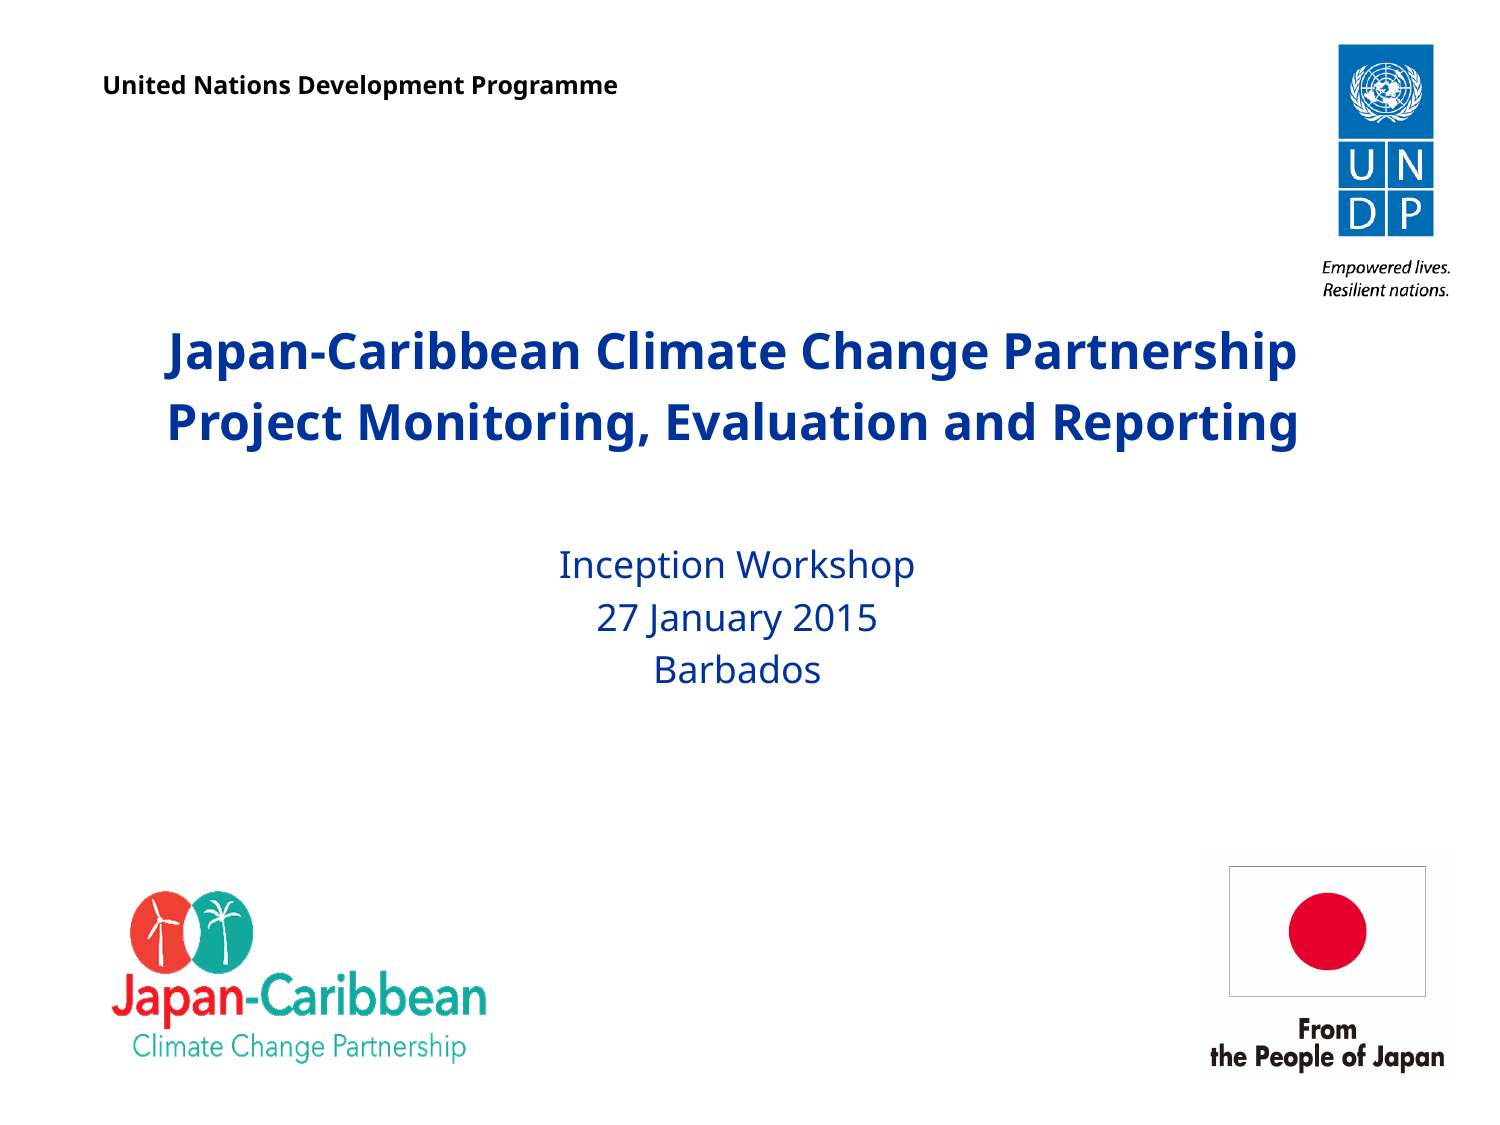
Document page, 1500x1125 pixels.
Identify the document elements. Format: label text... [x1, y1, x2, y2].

list United Nations Development Programme [87, 62, 1075, 138]
picture [1199, 845, 1455, 1081]
list Japan-Caribbean Climate Change Partnership Project Monitoring, Evaluation and Reporting [83, 312, 1384, 500]
picture [1312, 37, 1456, 302]
picture [70, 854, 538, 1087]
list Inception Workshop 27 January 2015 Barbados [342, 533, 1133, 847]
